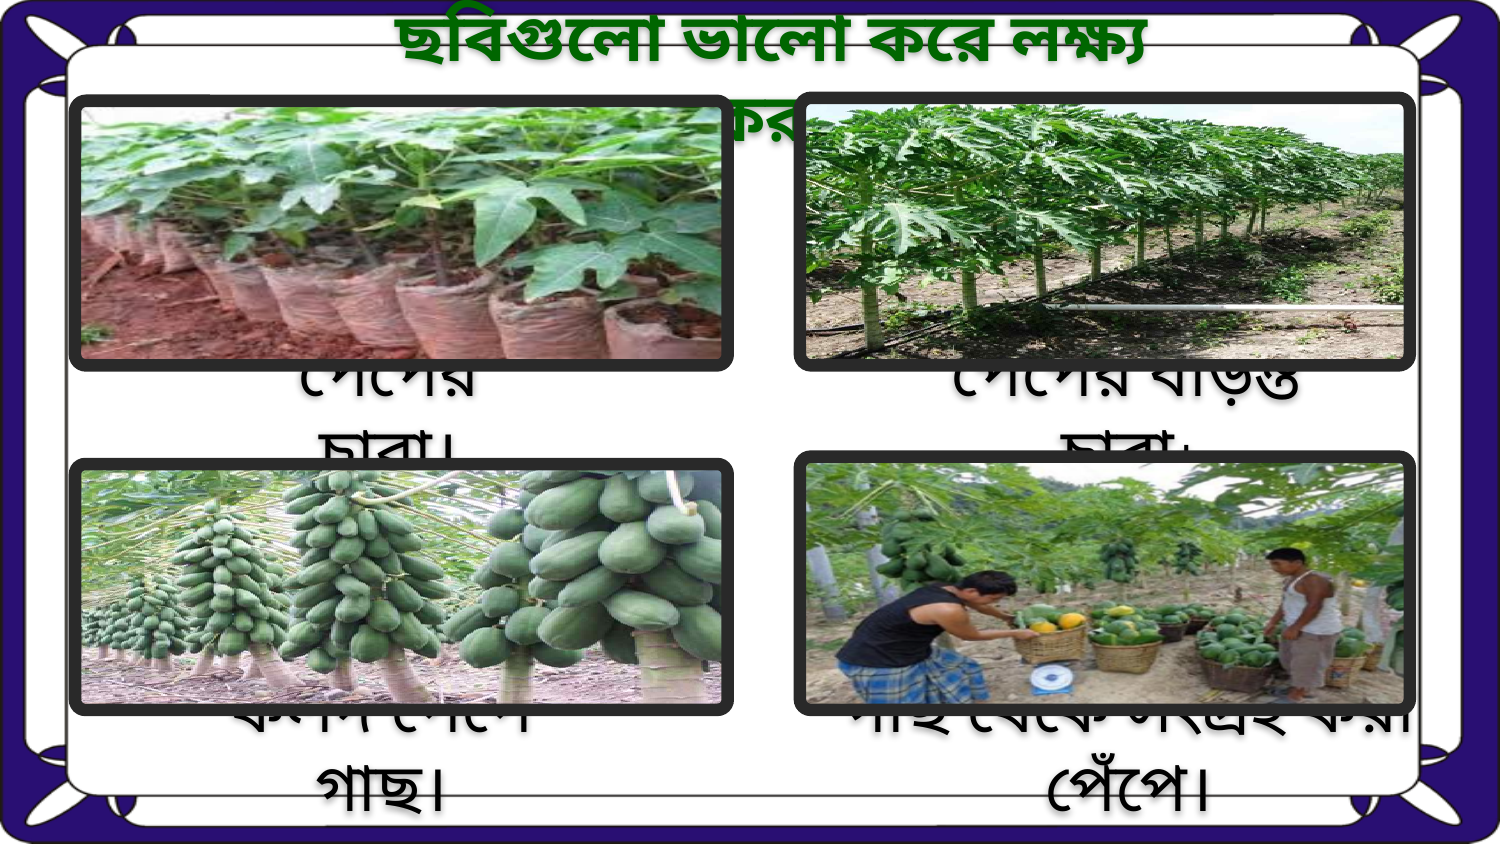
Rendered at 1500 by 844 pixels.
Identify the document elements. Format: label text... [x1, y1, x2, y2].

text_box ছবিগুলো ভালো করে লক্ষ্য কর। [358, 50, 1185, 99]
text_box পেঁপের বাড়ন্ত চারা। [880, 386, 1376, 434]
text_box গাছ থেকে সংগ্রহ করা পেঁপে। [820, 721, 1438, 769]
text_box পেঁপের চারা। [214, 386, 563, 434]
picture [0, 0, 1500, 844]
text_box ফলদ পেঁপে গাছ। [162, 721, 601, 769]
